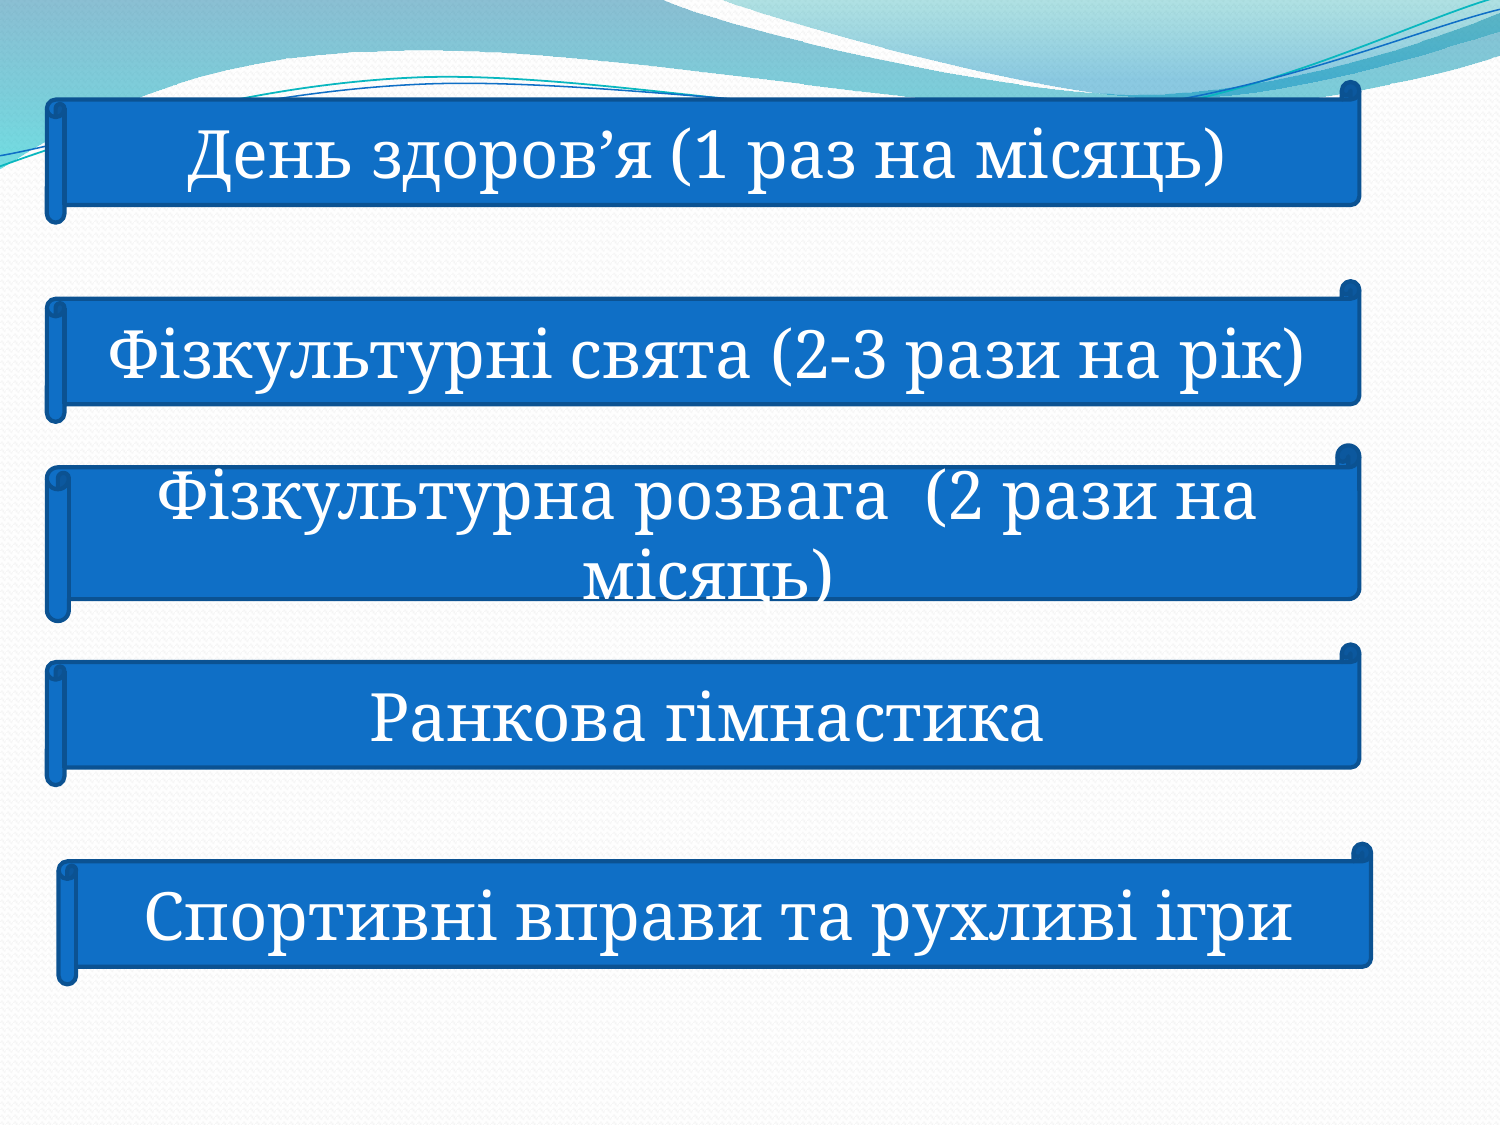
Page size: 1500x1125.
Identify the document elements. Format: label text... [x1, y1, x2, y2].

text_box Фізкультурні свята (2-3 рази на рік) [44, 279, 1362, 424]
text_box Фізкультурна розвага (2 рази на місяць) [44, 443, 1362, 624]
text_box Ранкова гімнастика [44, 642, 1362, 788]
text_box День здоров’я (1 раз на місяць) [44, 79, 1362, 225]
text_box Спортивні вправи та рухливі ігри [56, 841, 1374, 987]
